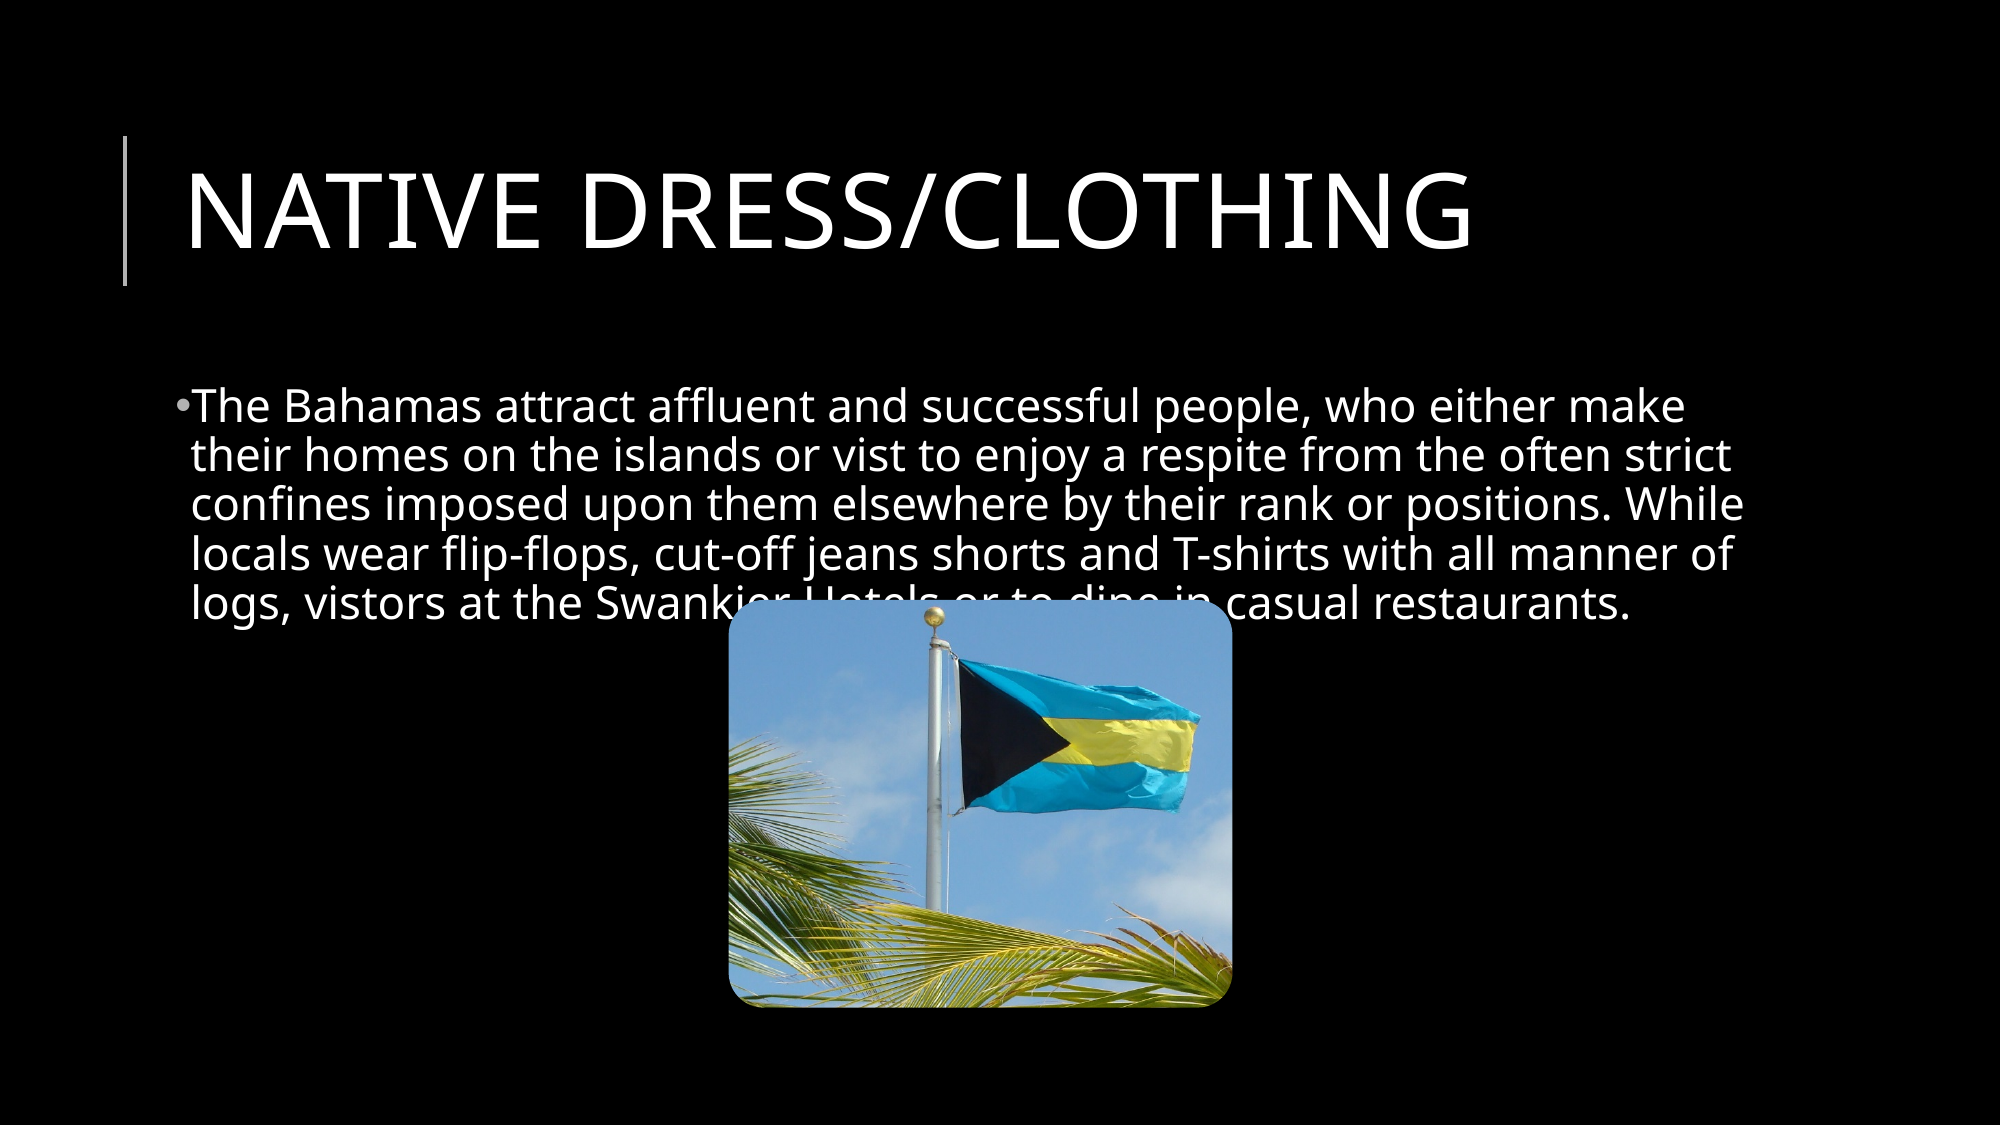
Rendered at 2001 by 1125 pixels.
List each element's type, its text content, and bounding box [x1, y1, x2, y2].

title Native dress/clothing [168, 96, 1763, 342]
list The Bahamas attract affluent and successful people, who either make their homes on the islands or vist to enjoy a respite from the often strict confines imposed upon them elsewhere by their rank or positions. While locals wear flip-flops, cut-off jeans shorts and T-shirts with all manner of logs, vistors at the Swankier Hotels or to dine in casual restaurants. [168, 375, 1763, 1035]
picture [728, 599, 1233, 1008]
